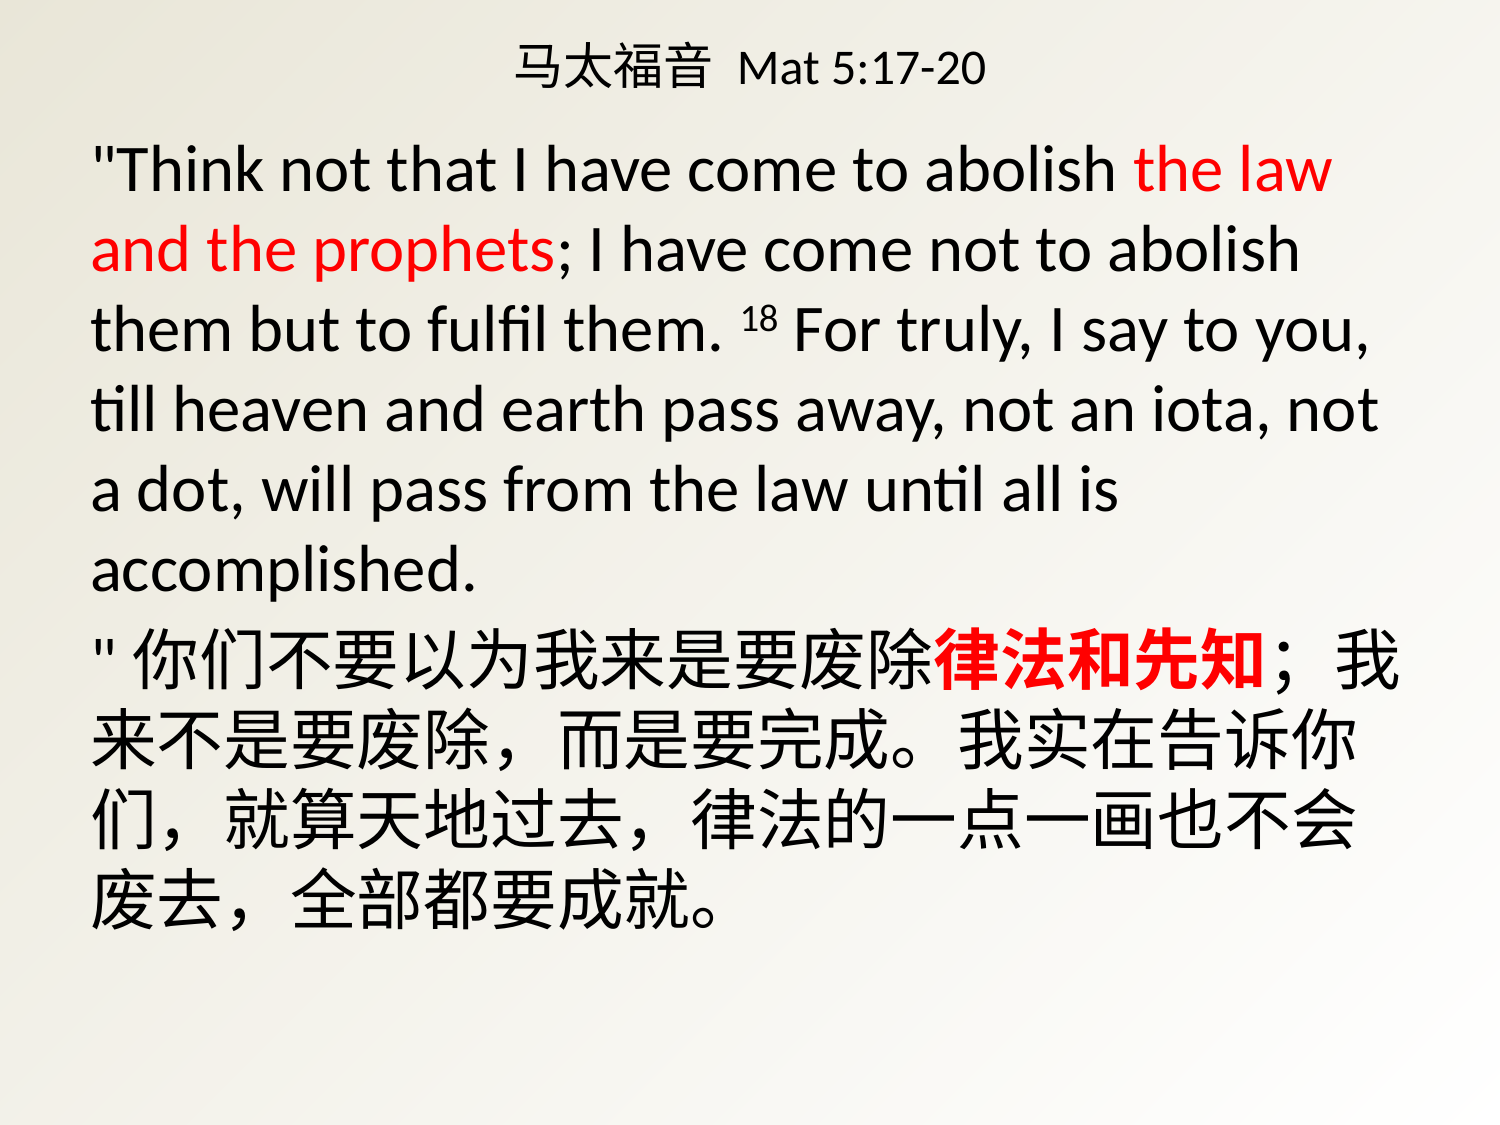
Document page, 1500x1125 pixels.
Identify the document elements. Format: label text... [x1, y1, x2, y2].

list "Think not that I have come to abolish the law and the prophets; I have come not to abolish them but to fulfil them. 18 For truly, I say to you, till heaven and earth pass away, not an iota, not a dot, will pass from the law until all is accomplished. "你们不要以为我来是要废除律法和先知；我来不是要废除，而是要完成。我实在告诉你们，就算天地过去，律法的一点一画也不会废去，全部都要成就。 [75, 117, 1425, 1063]
title 马太福音 Mat 5:17-20 [75, 12, 1425, 117]
